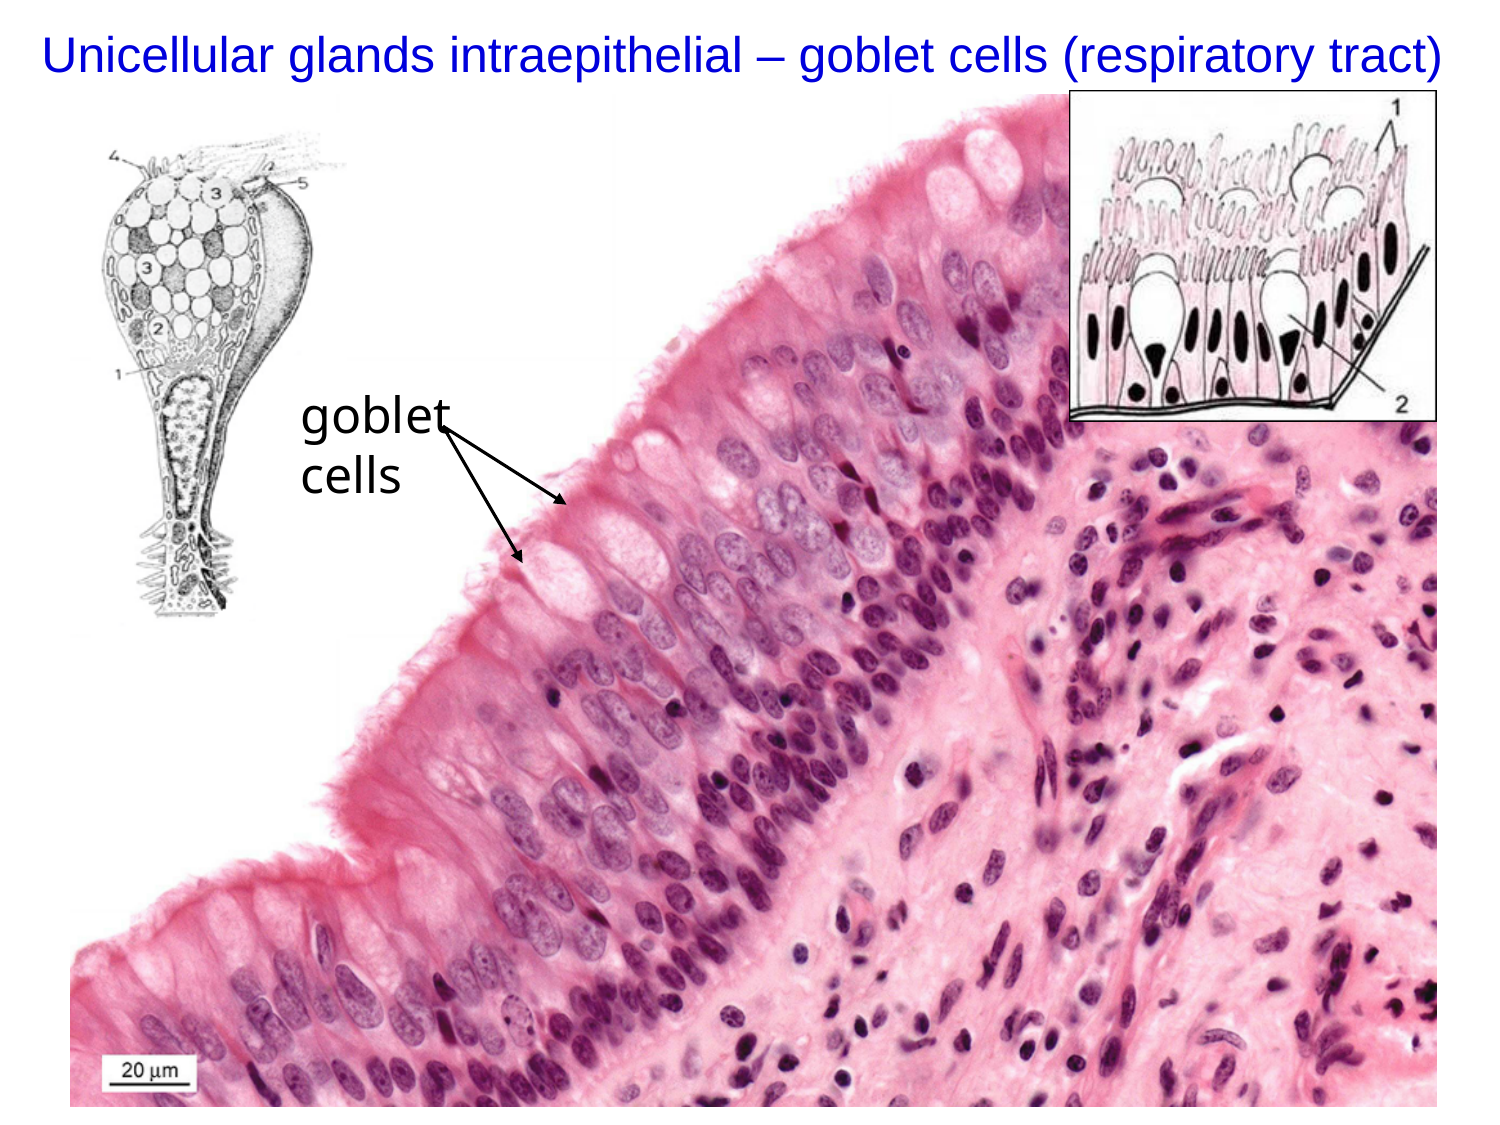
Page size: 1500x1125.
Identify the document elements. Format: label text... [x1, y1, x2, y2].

text_box Unicellular glands intraepithelial – goblet cells (respiratory tract) [26, 14, 1481, 90]
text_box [442, 425, 567, 505]
picture [69, 90, 1438, 1108]
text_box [442, 512, 523, 564]
